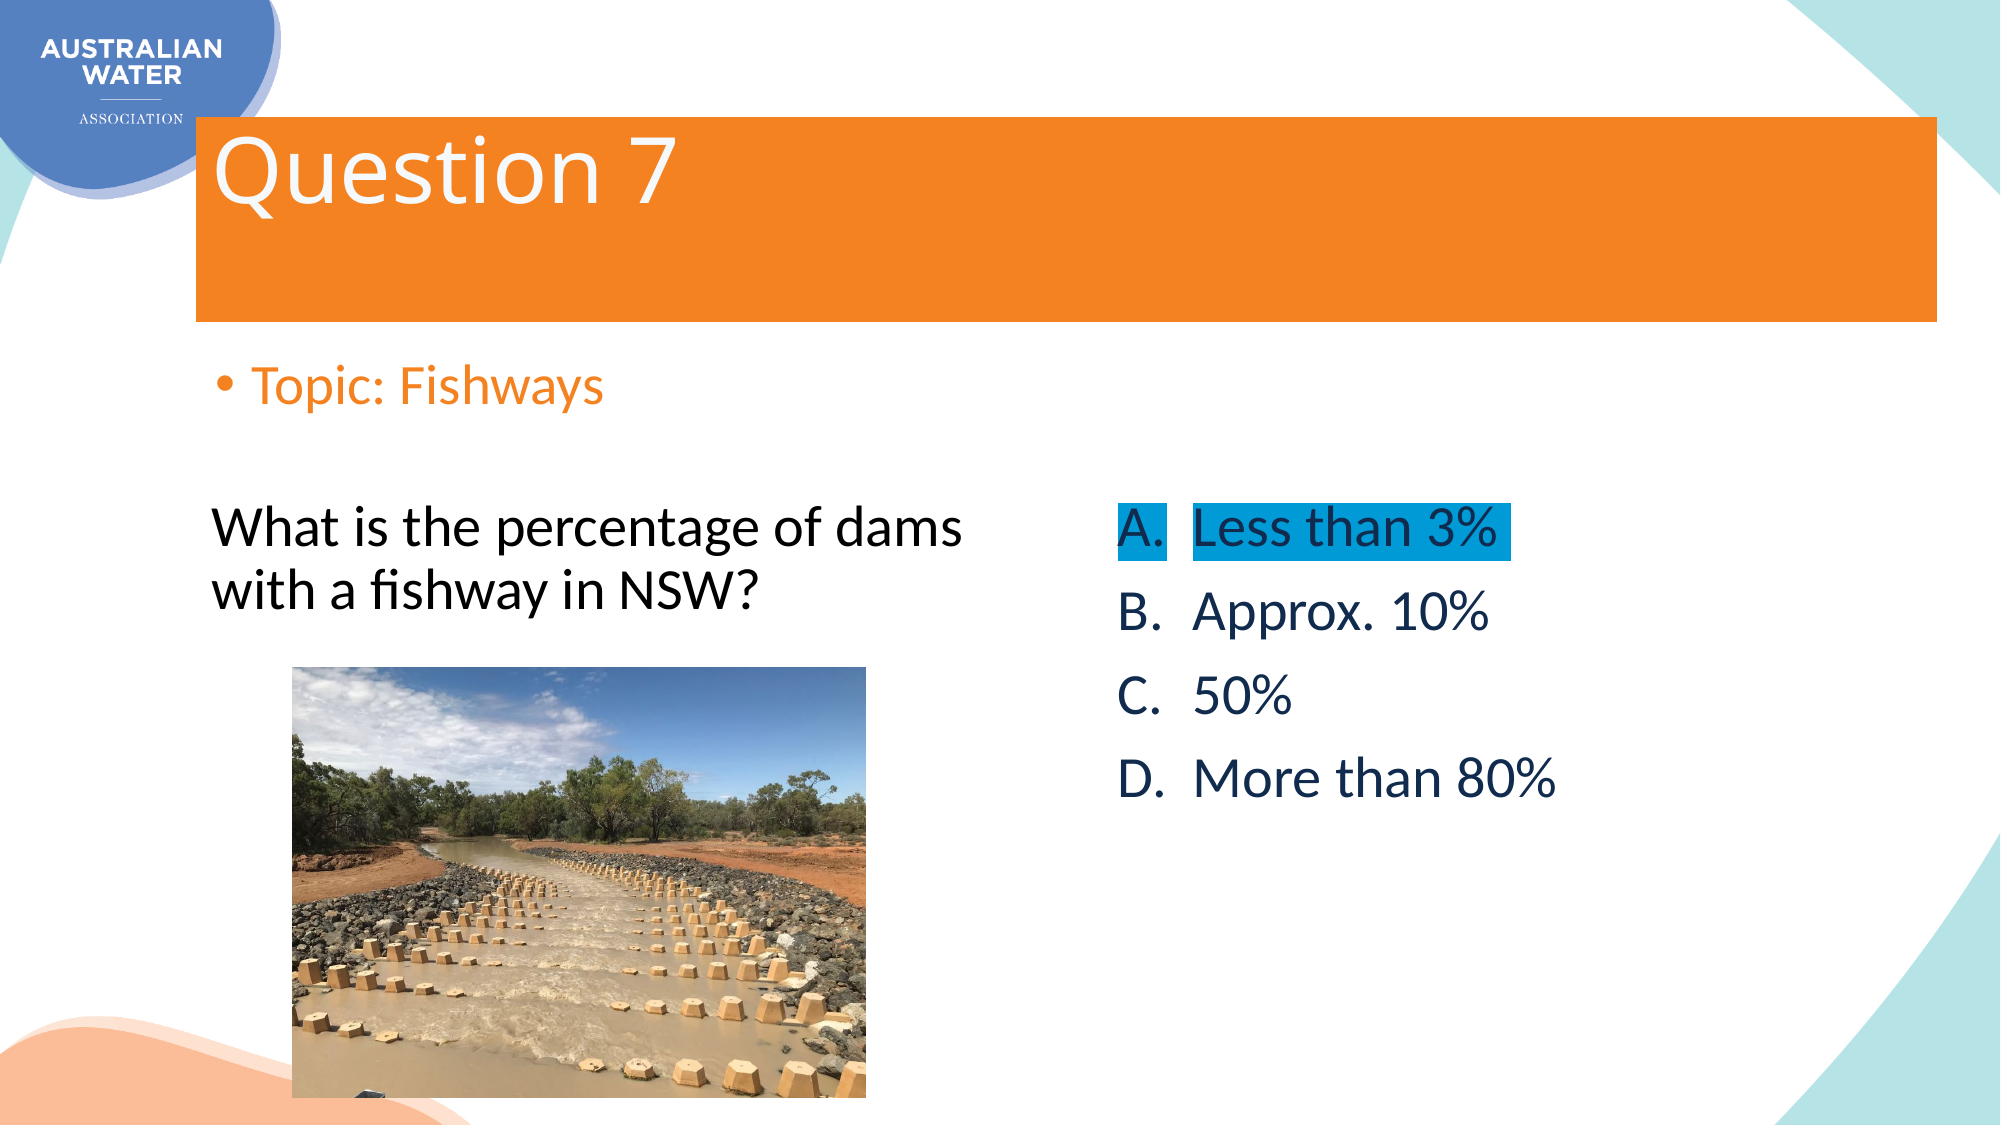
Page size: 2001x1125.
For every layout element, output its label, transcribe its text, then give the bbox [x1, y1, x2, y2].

text_box What is the percentage of dams with a fishway in NSW? [196, 488, 1027, 1058]
picture [0, 0, 2001, 1125]
text_box Question 7 [196, 117, 1937, 322]
text_box Topic: Fishways [200, 347, 1937, 425]
text_box Less than 3% Approx. 10% 50% More than 80% [1103, 488, 1934, 1058]
